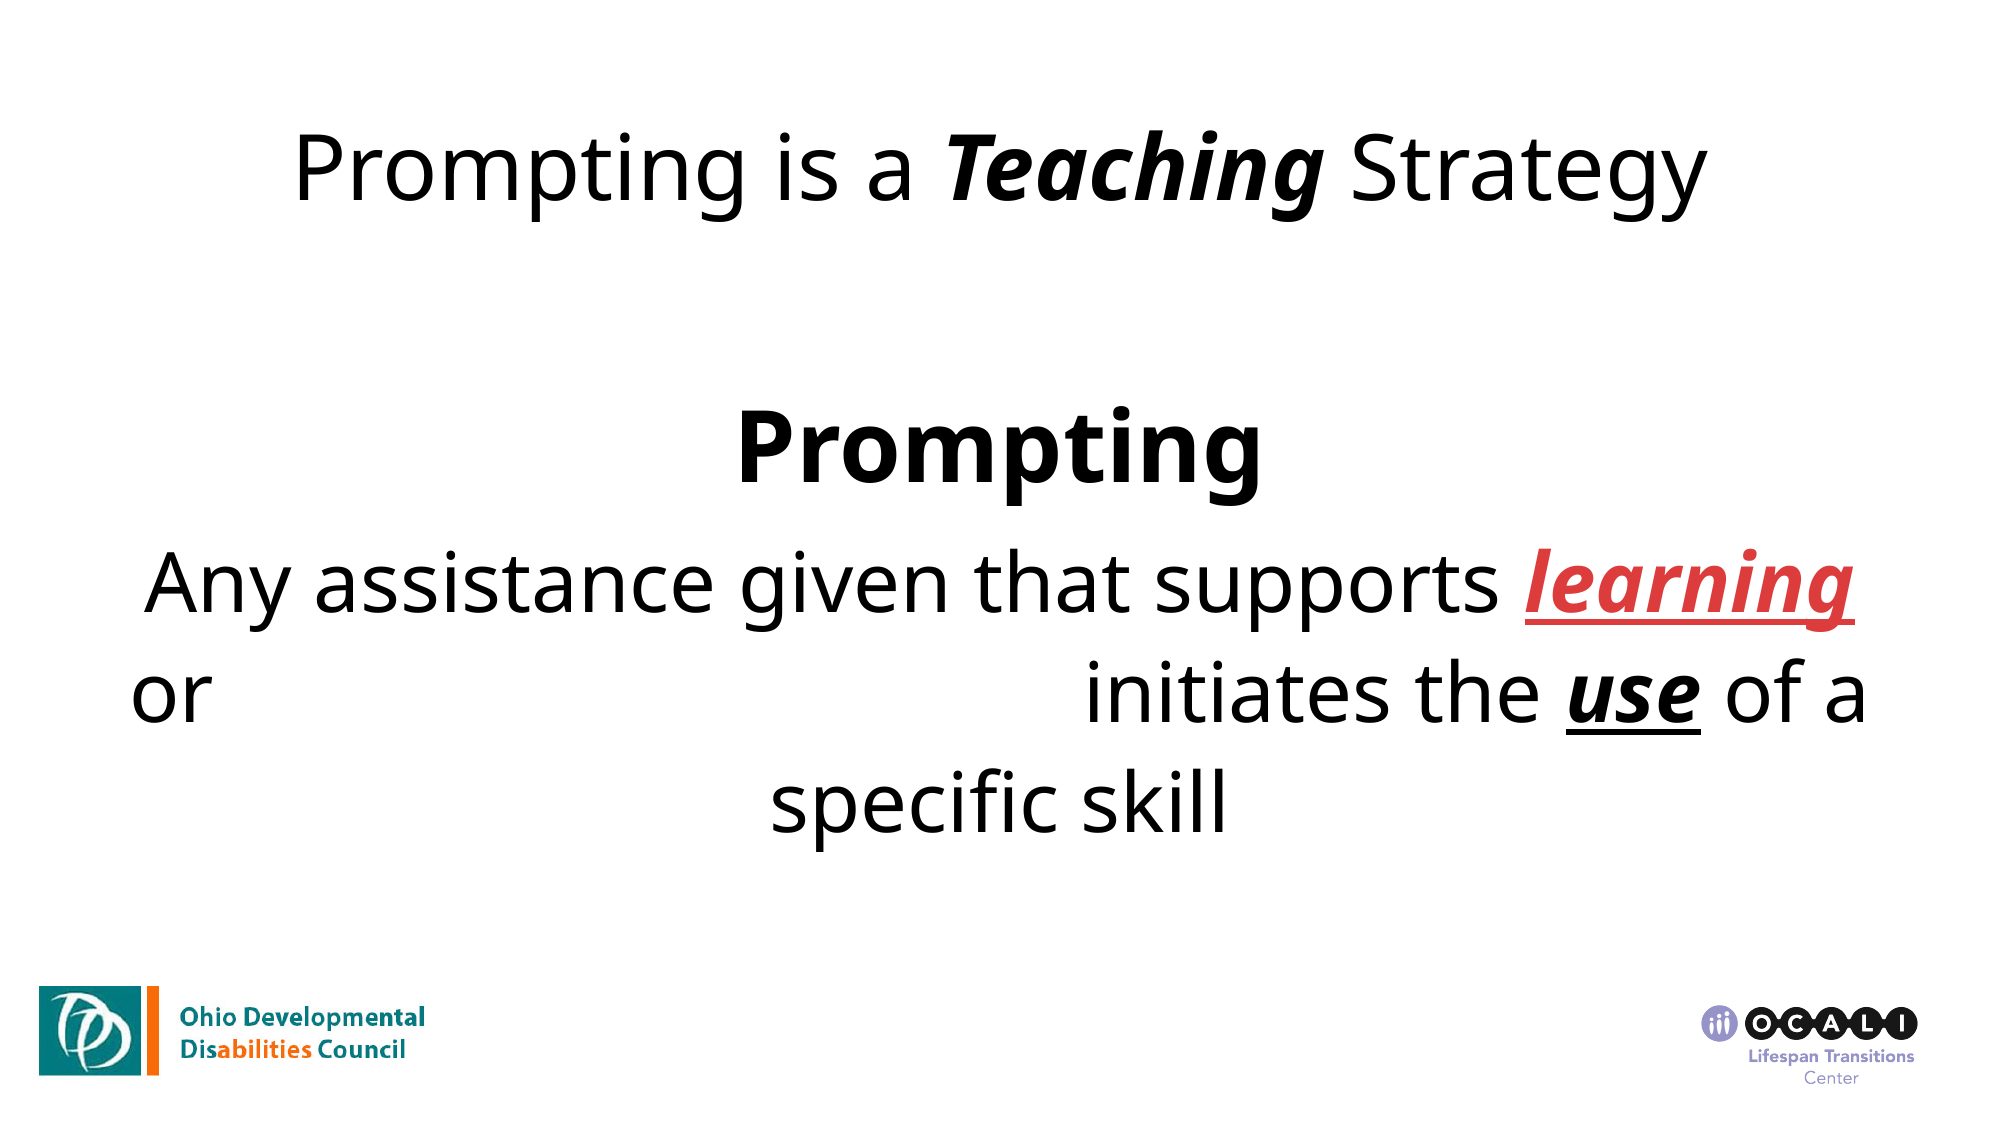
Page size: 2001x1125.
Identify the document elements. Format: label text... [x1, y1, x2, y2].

picture [1900, 1001, 1923, 1088]
list Prompting Any assistance given that supports learning or initiates the use of a specific skill [99, 363, 1900, 1106]
title Prompting is a Teaching Strategy [99, 69, 1900, 258]
picture [26, 986, 99, 1085]
